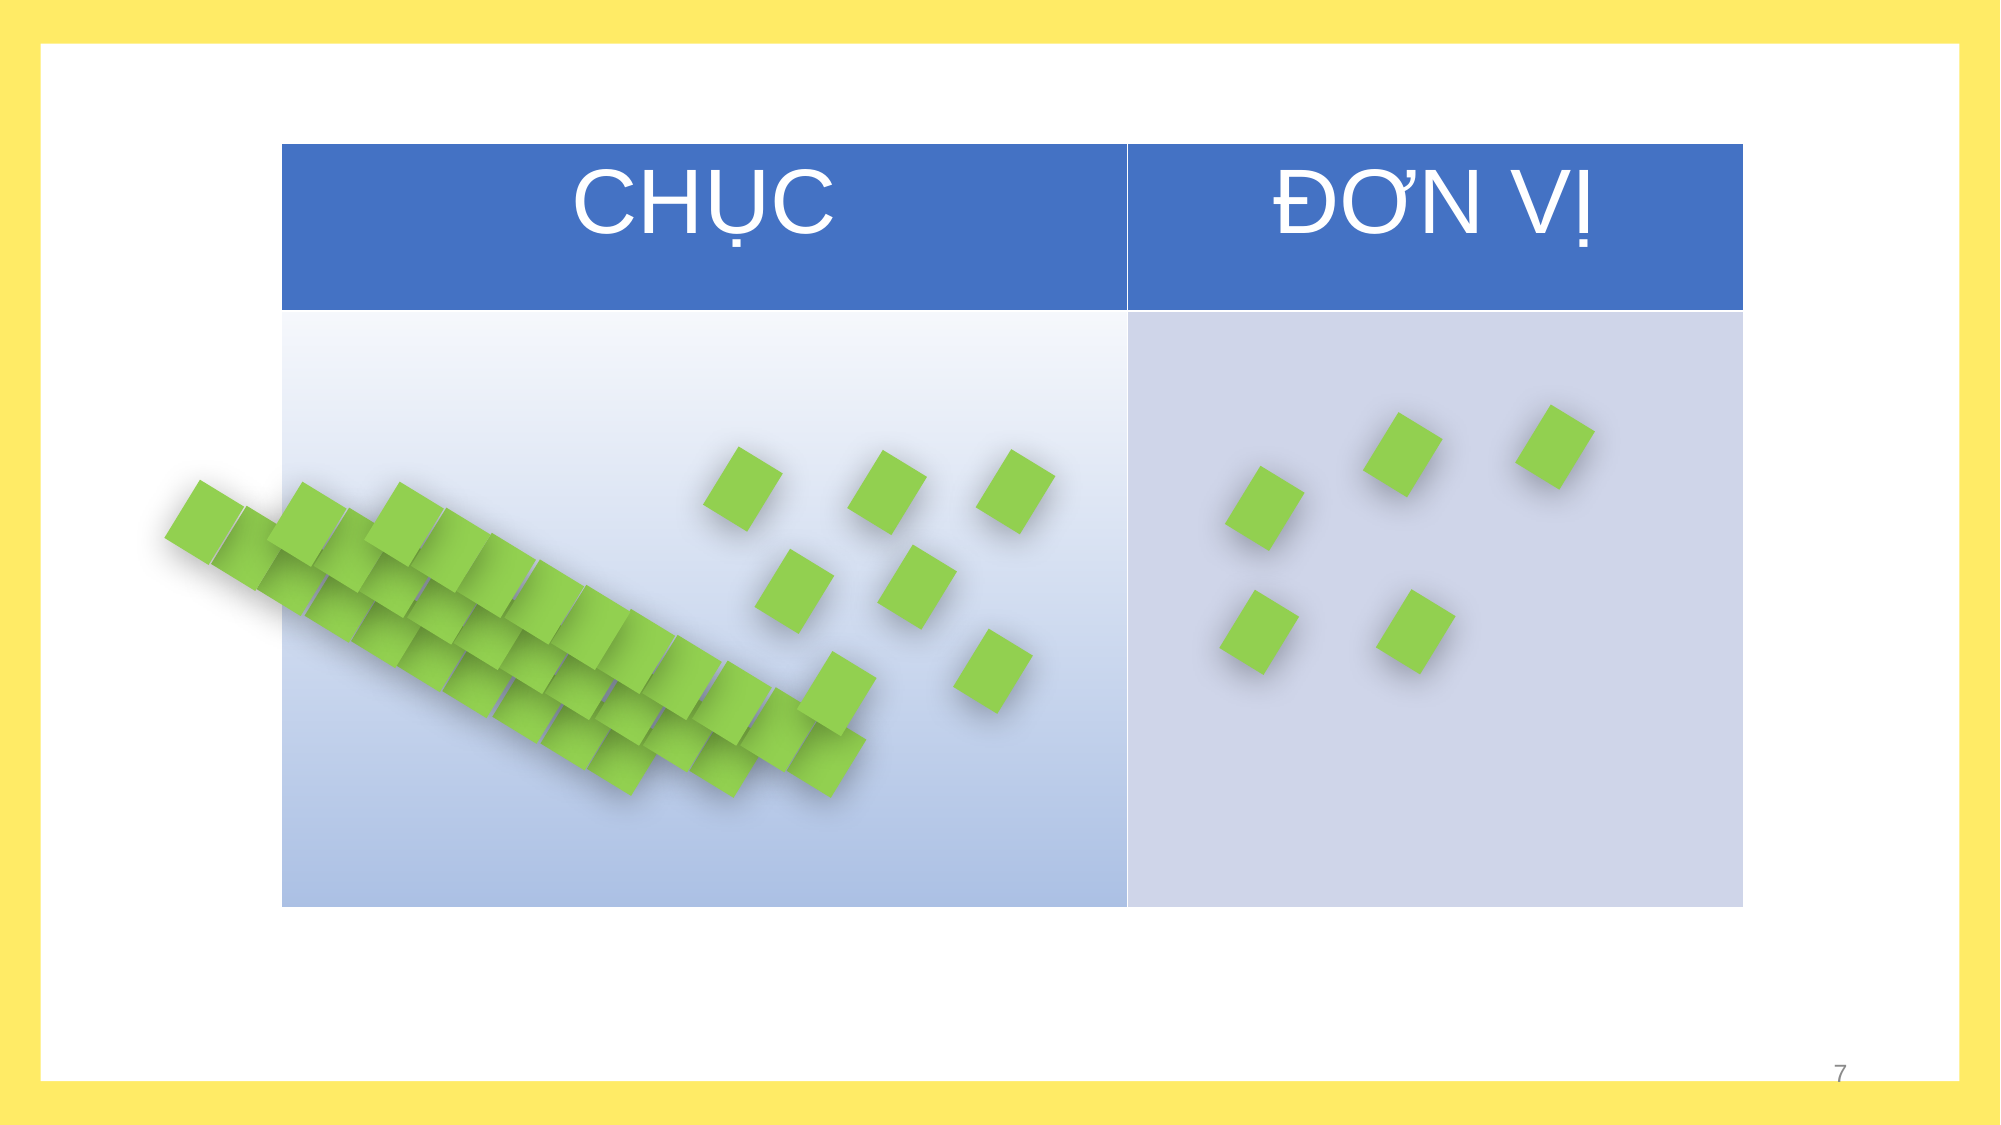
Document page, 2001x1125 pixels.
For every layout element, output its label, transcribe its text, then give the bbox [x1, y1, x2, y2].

table_cell [1128, 312, 1743, 907]
text_box [795, 649, 879, 738]
text_box [1361, 410, 1445, 499]
table_header ĐƠN VỊ [1128, 144, 1743, 310]
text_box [579, 373, 651, 907]
text_box [701, 445, 785, 534]
table_cell [282, 312, 1127, 907]
text_box [951, 627, 1035, 716]
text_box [380, 371, 451, 905]
text_box [1217, 588, 1301, 677]
text_box [875, 543, 959, 632]
text_box [845, 448, 929, 537]
table_header CHỤC [282, 144, 1127, 310]
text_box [482, 373, 553, 907]
text_box [974, 447, 1057, 536]
text_box [1513, 403, 1597, 492]
slide_number 7 [1412, 1042, 1863, 1103]
text_box [1223, 464, 1307, 553]
text_box [753, 547, 836, 636]
text_box [1374, 587, 1458, 676]
